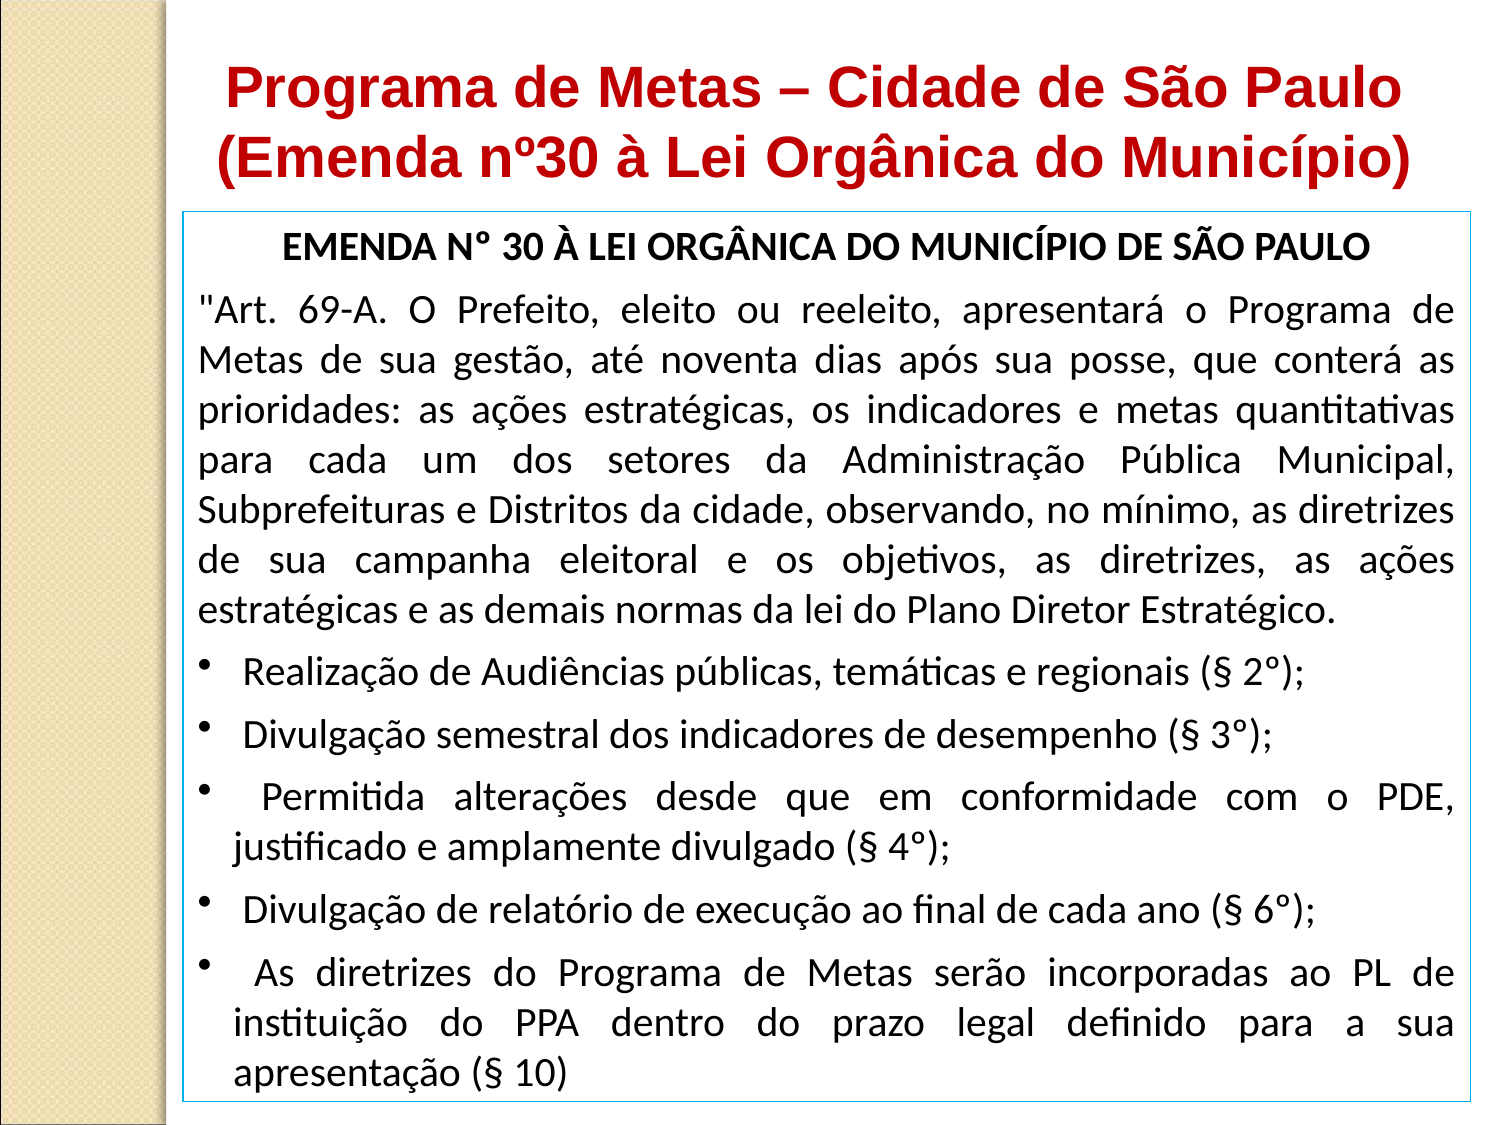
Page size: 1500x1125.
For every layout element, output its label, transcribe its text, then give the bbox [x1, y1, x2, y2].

text_box EMENDA Nº 30 À LEI ORGÂNICA DO MUNICÍPIO DE SÃO PAULO "Art. 69-A. O Prefeito, eleito ou reeleito, apresentará o Programa de Metas de sua gestão, até noventa dias após sua posse, que conterá as prioridades: as ações estratégicas, os indicadores e metas quantitativas para cada um dos setores da Administração Pública Municipal, Subprefeituras e Distritos da cidade, observando, no mínimo, as diretrizes de sua campanha eleitoral e os objetivos, as diretrizes, as ações estratégicas e as demais normas da lei do Plano Diretor Estratégico. Realização de Audiências públicas, temáticas e regionais (§ 2º); Divulgação semestral dos indicadores de desempenho (§ 3º); Permitida alterações desde que em conformidade com o PDE, justificado e amplamente divulgado (§ 4º); Divulgação de relatório de execução ao final de cada ano (§ 6º); As diretrizes do Programa de Metas serão incorporadas ao PL de instituição do PPA dentro do prazo legal definido para a sua apresentação (§ 10) [183, 211, 1471, 1102]
text_box Programa de Metas – Cidade de São Paulo (Emenda nº30 à Lei Orgânica do Município) [171, 7, 1459, 197]
picture [0, 0, 166, 1125]
